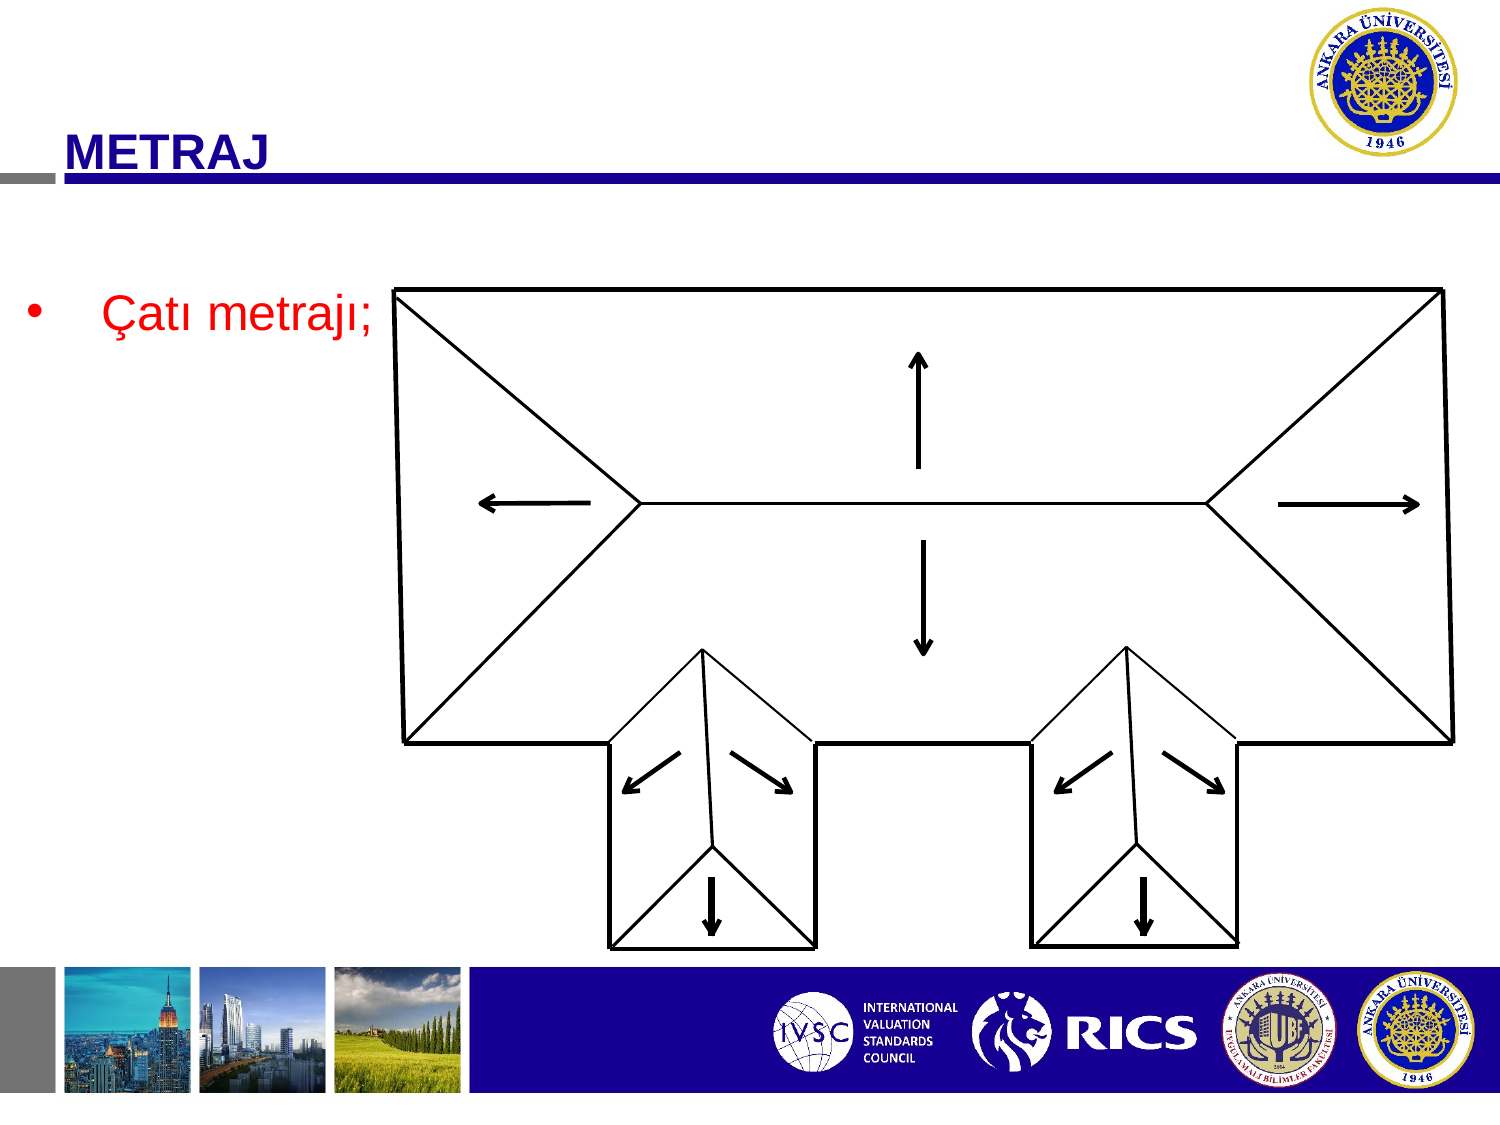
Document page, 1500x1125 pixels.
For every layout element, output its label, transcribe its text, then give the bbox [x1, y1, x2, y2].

text_box [480, 495, 495, 512]
text_box [910, 353, 927, 369]
title METRAJ [62, 117, 307, 308]
text_box [1403, 496, 1418, 513]
text_box [1206, 777, 1223, 793]
picture [0, 0, 1500, 1125]
text_box [623, 777, 641, 793]
text_box [703, 919, 720, 934]
text_box Çatı metrajı; [24, 278, 376, 341]
text_box [1135, 919, 1152, 934]
text_box [915, 639, 932, 654]
text_box [1055, 777, 1072, 793]
text_box [774, 777, 791, 793]
